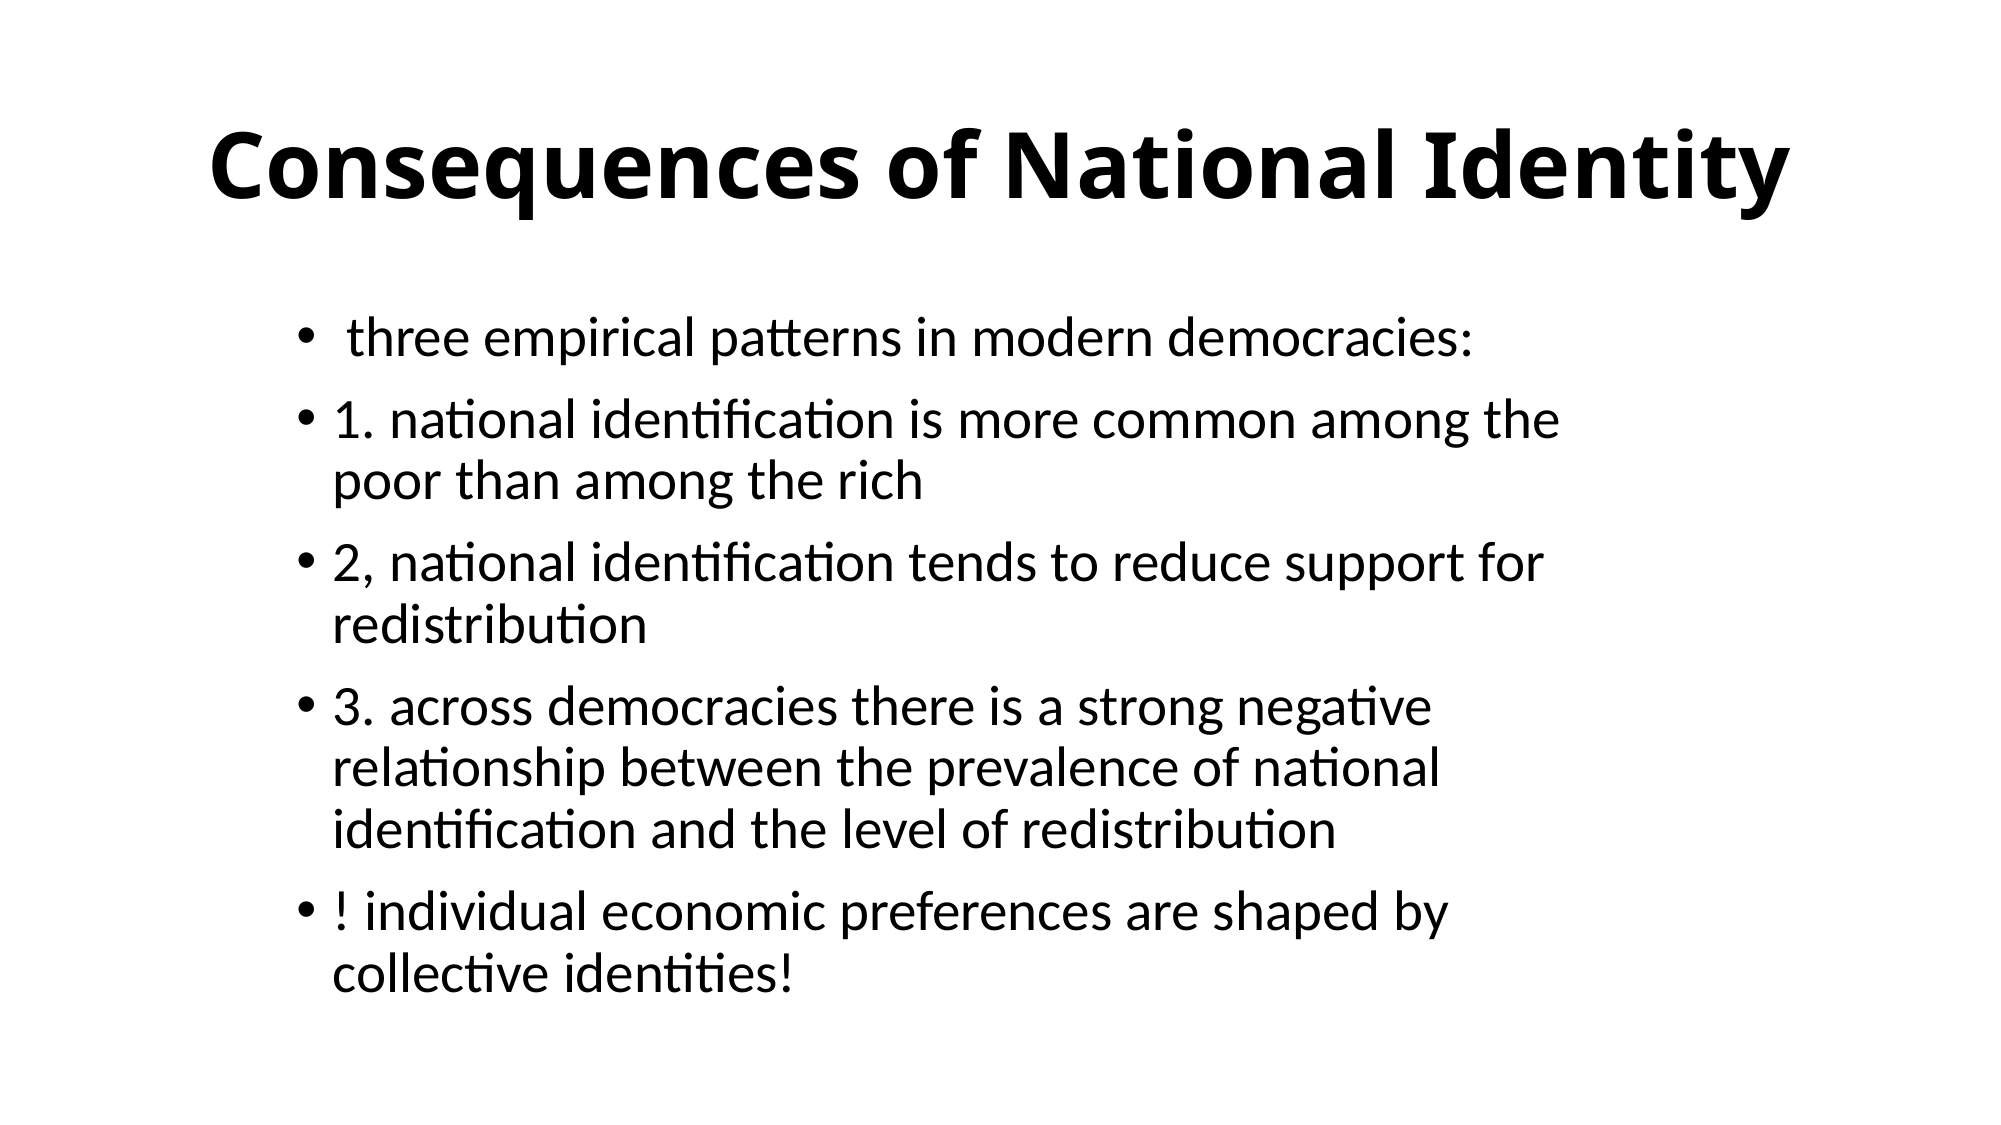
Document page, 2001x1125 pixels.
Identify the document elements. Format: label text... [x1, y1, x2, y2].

title Consequences of National Identity [137, 59, 1863, 278]
list three empirical patterns in modern democracies: 1. national identification is more common among the poor than among the rich 2, national identification tends to reduce support for redistribution 3. across democracies there is a strong negative relationship between the prevalence of national identification and the level of redistribution ! individual economic preferences are shaped by collective identities! [281, 299, 1667, 1014]
